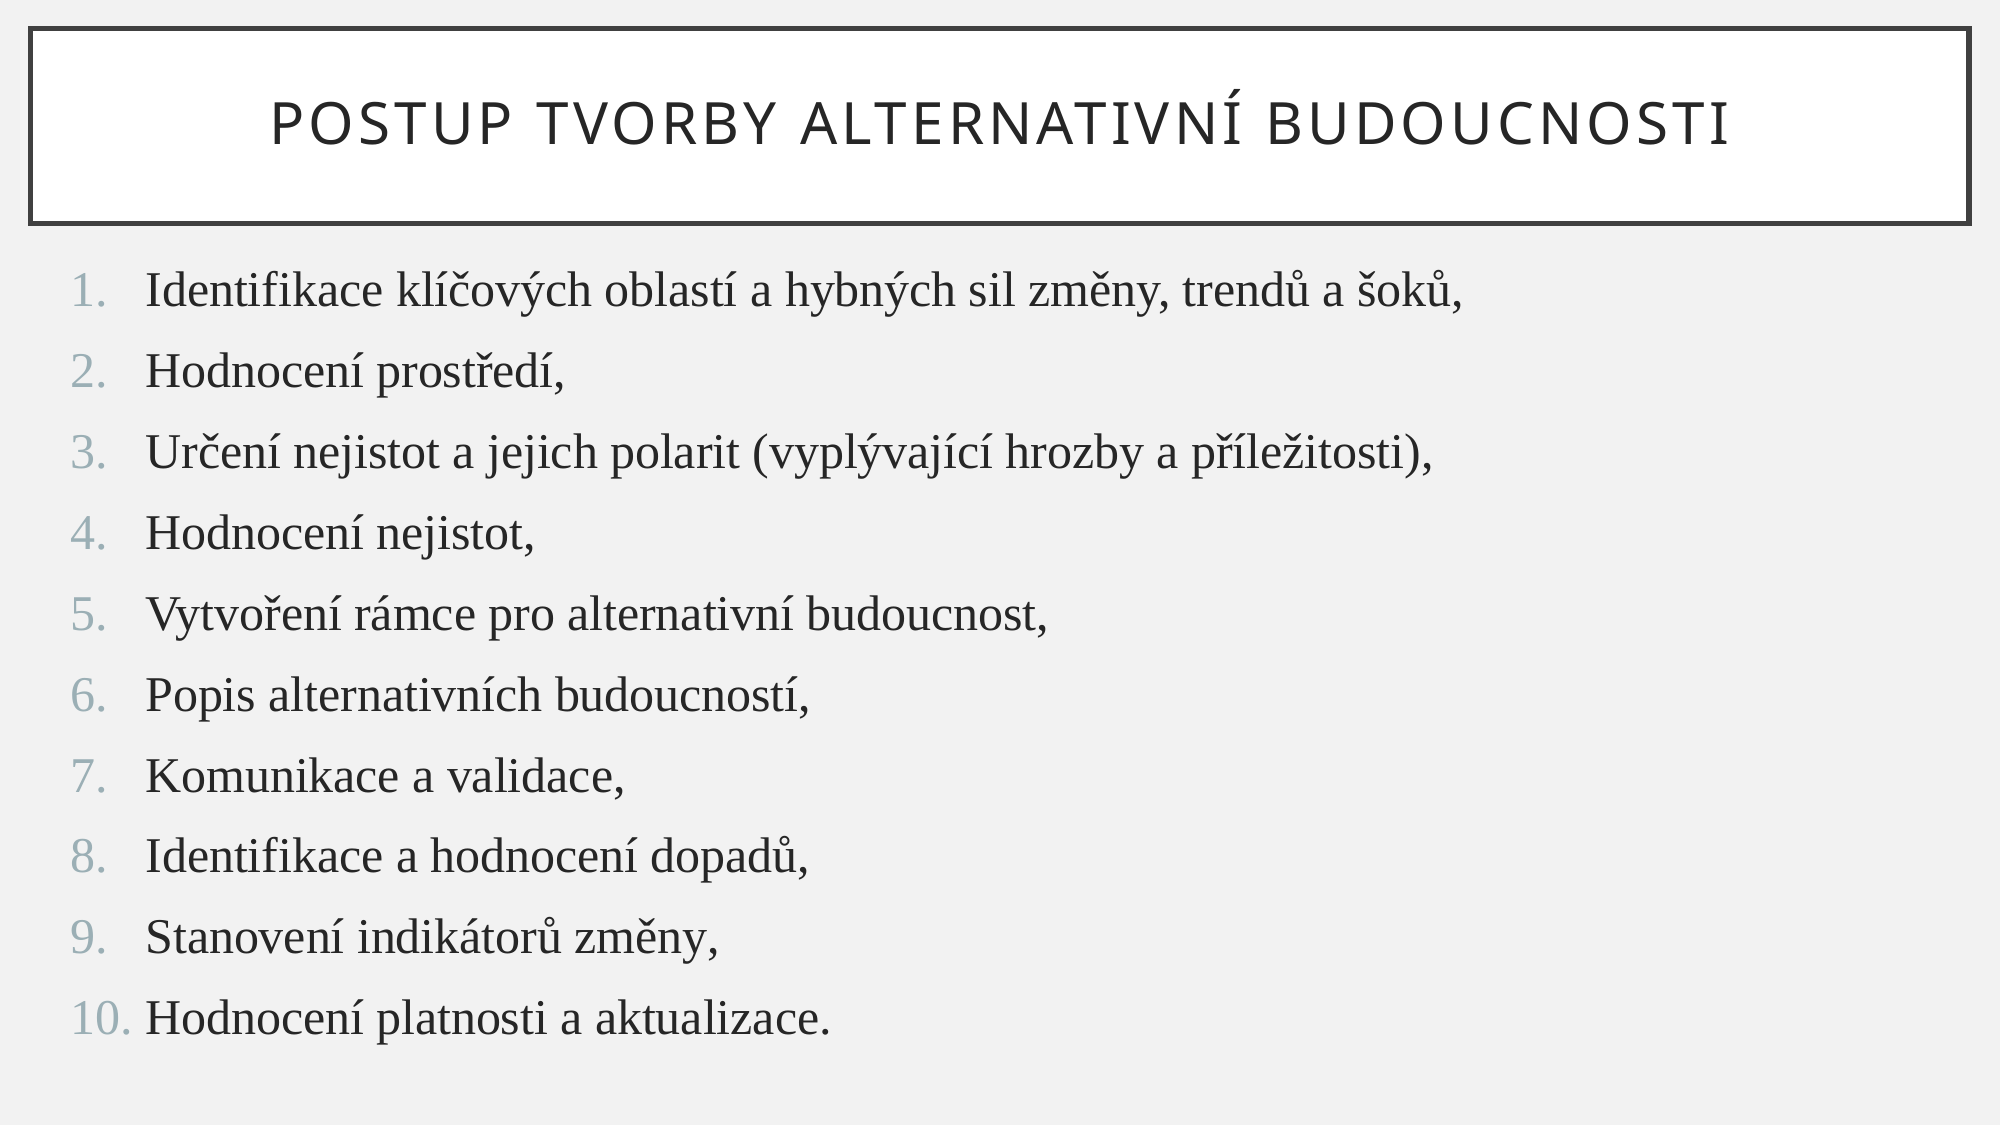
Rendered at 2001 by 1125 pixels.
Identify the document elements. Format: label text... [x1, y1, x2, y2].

list Identifikace klíčových oblastí a hybných sil změny, trendů a šoků, Hodnocení prostředí, Určení nejistot a jejich polarit (vyplývající hrozby a příležitosti), Hodnocení nejistot, Vytvoření rámce pro alternativní budoucnost, Popis alternativních budoucností, Komunikace a validace, Identifikace a hodnocení dopadů, Stanovení indikátorů změny, Hodnocení platnosti a aktualizace. [55, 249, 1970, 1076]
title POSTUP TVORBY ALTERNATIVNÍ BUDOUCNOSTI [28, 26, 1972, 226]
